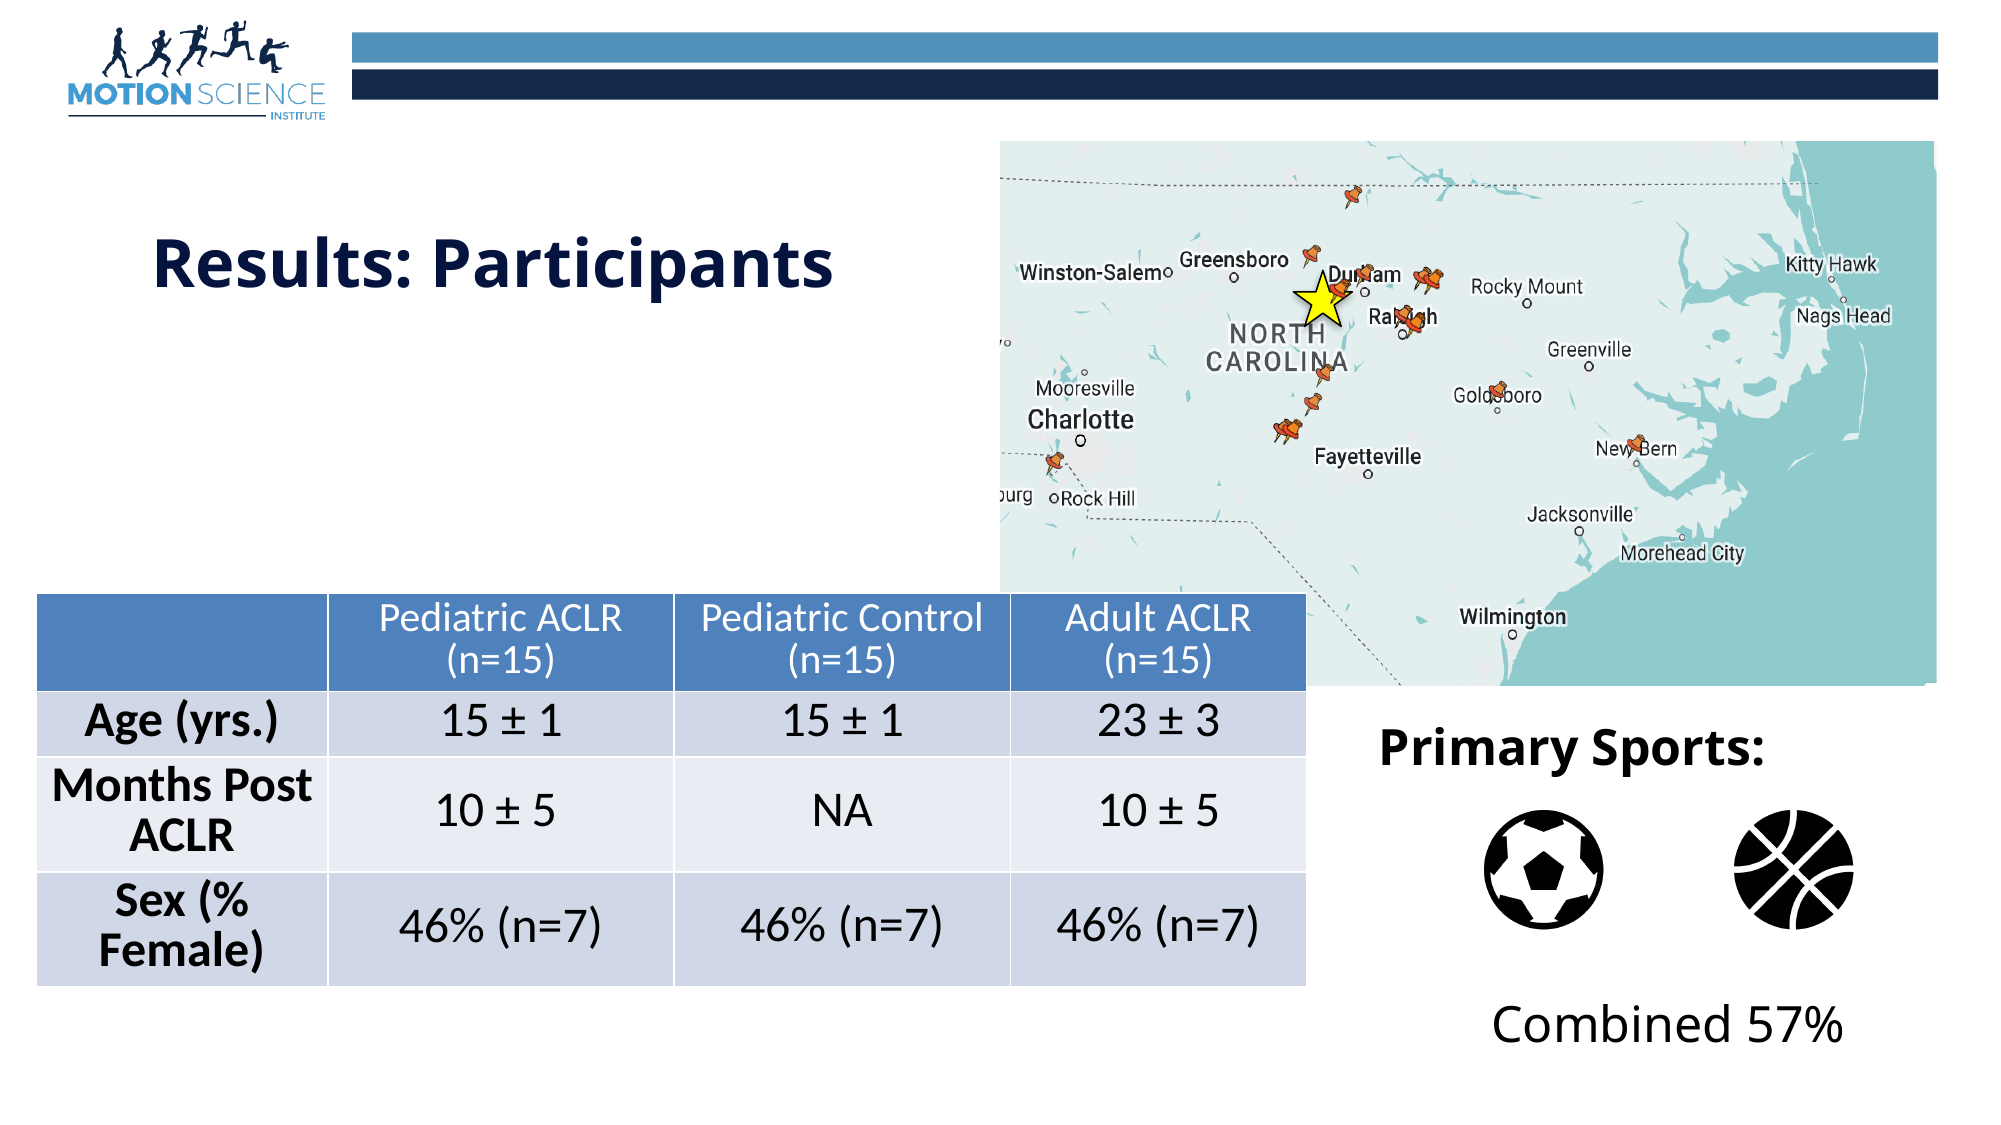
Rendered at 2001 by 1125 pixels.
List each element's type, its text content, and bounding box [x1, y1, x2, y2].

table_cell Age (yrs.) [37, 692, 327, 756]
table_cell 10 ± 5 [1011, 758, 1306, 871]
text_box Combined 57% [1468, 985, 1869, 1061]
text_box Primary Sports: [1364, 707, 1781, 783]
table_cell Months Post ACLR [37, 758, 327, 871]
table_cell 23 ± 3 [1011, 694, 1306, 756]
picture [1718, 794, 1869, 946]
table_header Pediatric Control (n=15) [675, 594, 996, 691]
table_cell 15 ± 1 [675, 692, 1010, 756]
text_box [999, 140, 1937, 686]
table_cell 46% (n=7) [329, 873, 673, 986]
table_header [37, 594, 327, 691]
table_cell NA [675, 758, 1010, 871]
table_cell 46% (n=7) [1011, 873, 1306, 986]
table_header Pediatric ACLR (n=15) [329, 594, 673, 691]
title Results: Participants [136, 206, 994, 316]
table_cell 46% (n=7) [675, 873, 1010, 986]
picture [1468, 794, 1619, 946]
table_cell Sex (% Female) [37, 873, 327, 986]
table_cell 15 ± 1 [329, 692, 673, 756]
table_cell 10 ± 5 [329, 758, 673, 871]
